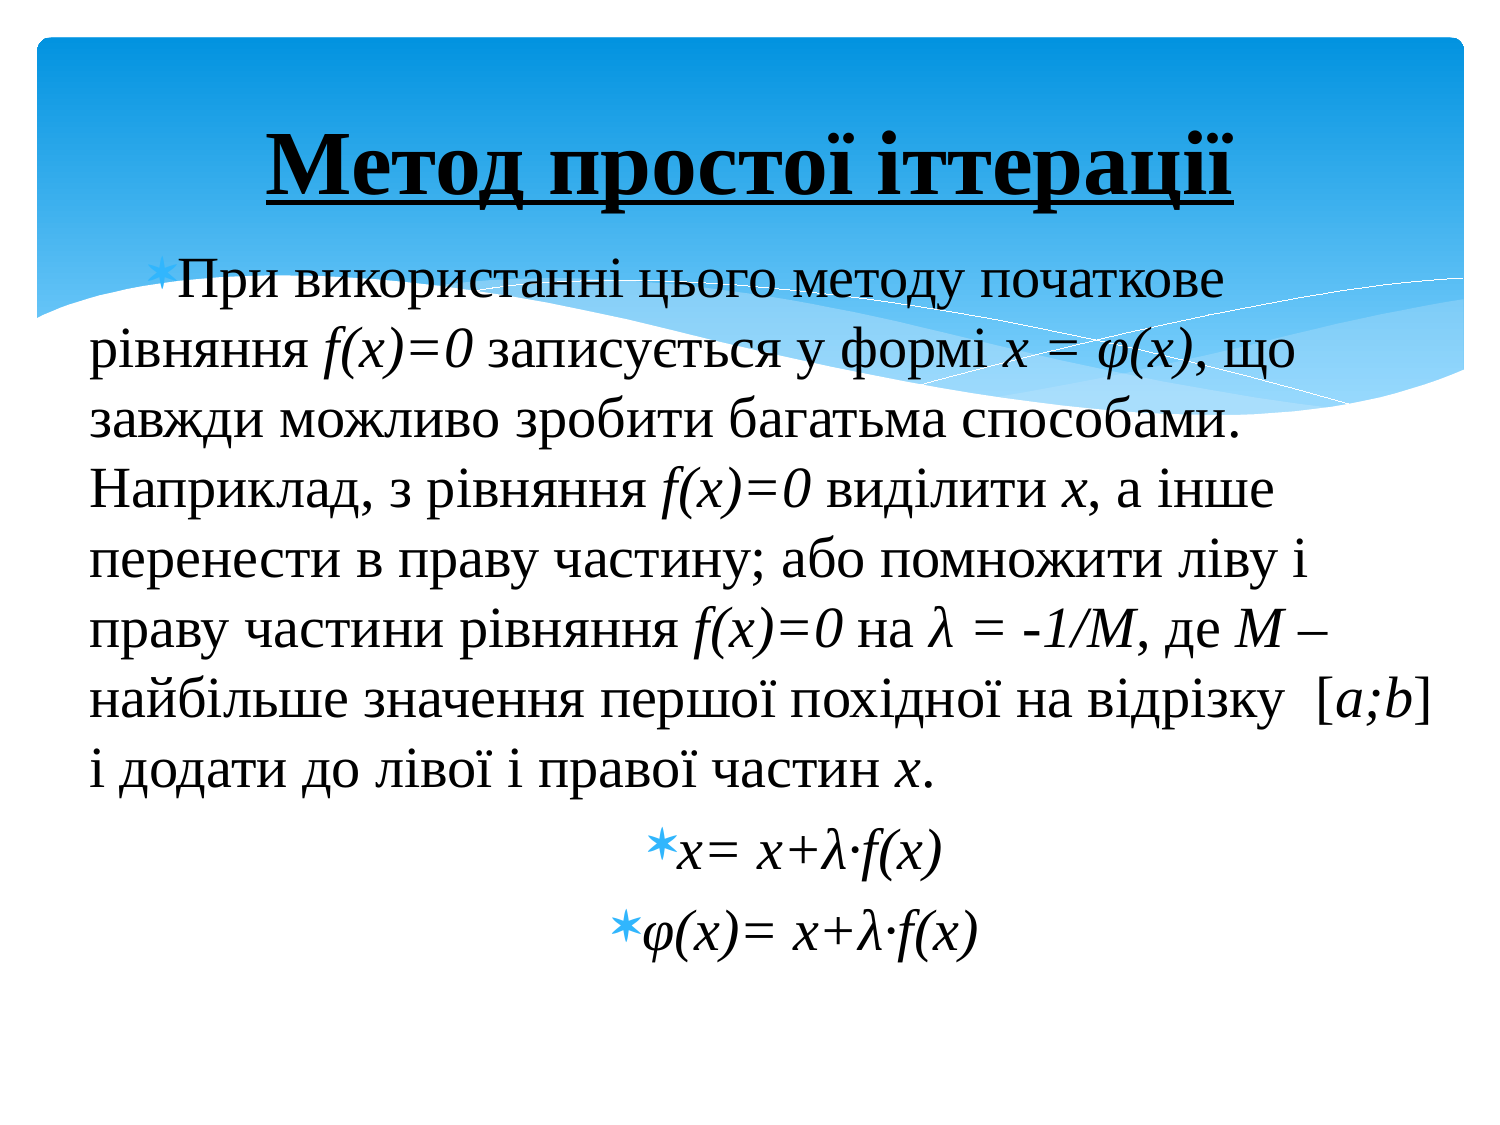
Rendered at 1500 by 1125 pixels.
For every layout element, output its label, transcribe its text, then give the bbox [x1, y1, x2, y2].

title Метод простої іттерації [75, 55, 1425, 261]
list При використанні цього методу початкове рівняння f(x)=0 записується у формі x = φ(x), що завжди можливо зробити багатьма способами. Наприклад, з рівняння f(x)=0 виділити х, а інше перенести в праву частину; або помножити ліву і праву частини рівняння f(x)=0 на λ = -1/M, де М – найбільше значення першої похідної на відрізку [a;b] і додати до лівої і правої частин х. x= x+λ∙f(x) φ(x)= x+λ∙f(x) [29, 231, 1459, 1005]
